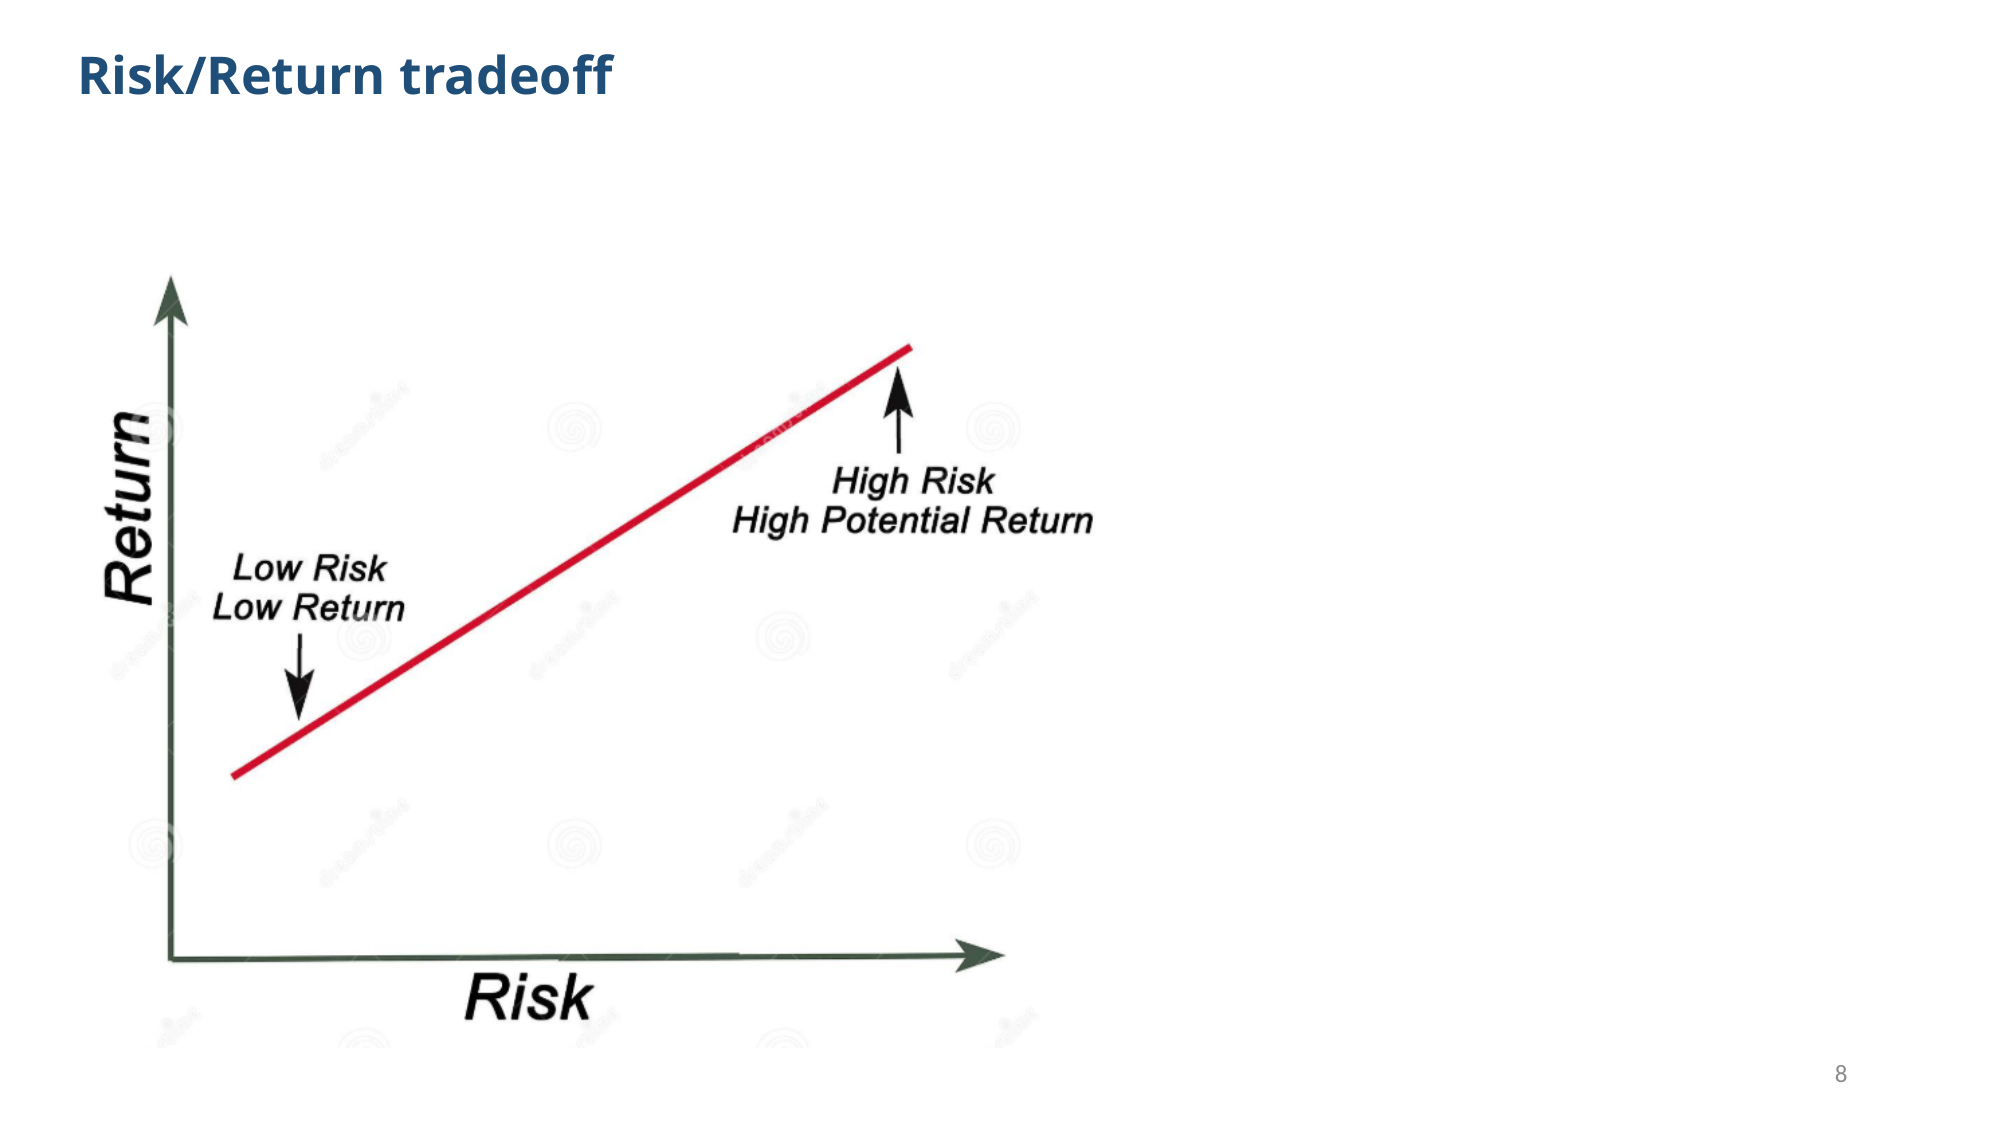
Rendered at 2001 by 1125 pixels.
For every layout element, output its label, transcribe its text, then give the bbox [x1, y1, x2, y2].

text_box Risk/Return tradeoff [62, 34, 1667, 112]
slide_number 8 [1412, 1042, 1863, 1103]
picture [62, 112, 1989, 1048]
